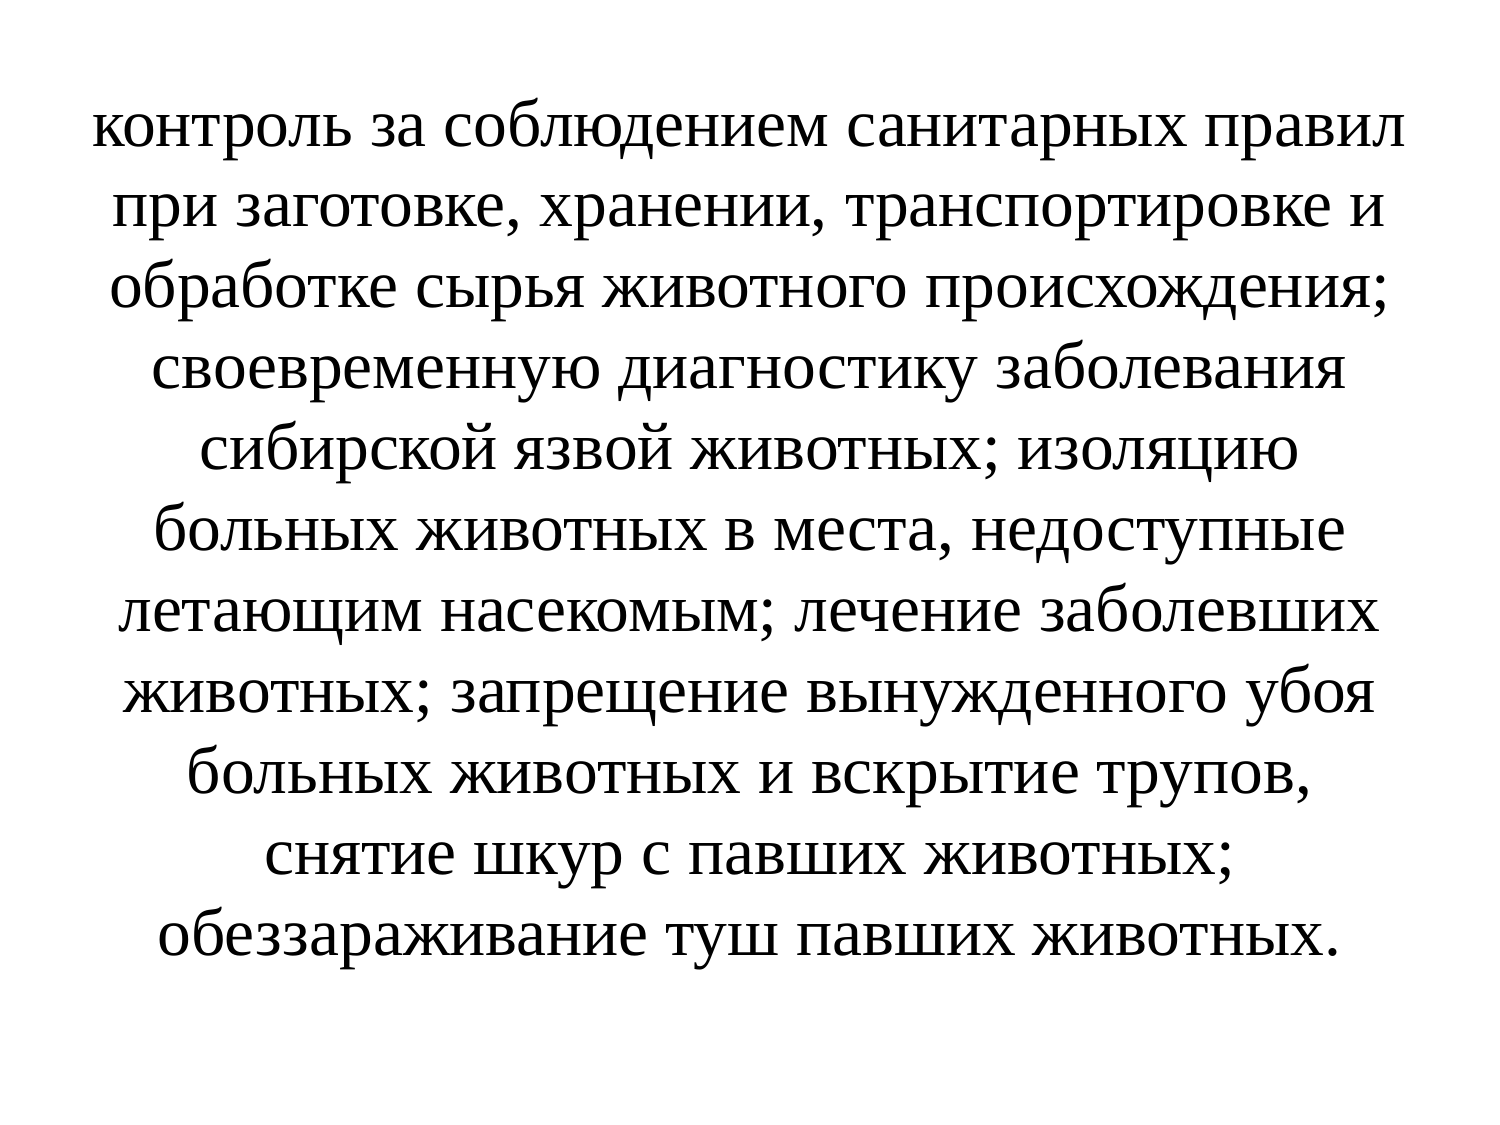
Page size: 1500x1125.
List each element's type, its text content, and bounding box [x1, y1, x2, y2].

title контроль за соблюдением санитарных правил при заготовке, хранении, транспортировке и обработке сырья животного происхождения; своевременную диагностику заболевания сибирской язвой животных; изоляцию больных животных в места, недоступные летающим насекомым; лечение заболевших животных; запрещение вынужденного убоя больных животных и вскрытие трупов, снятие шкур с павших животных; обеззараживание туш павших животных. [75, 45, 1425, 1102]
